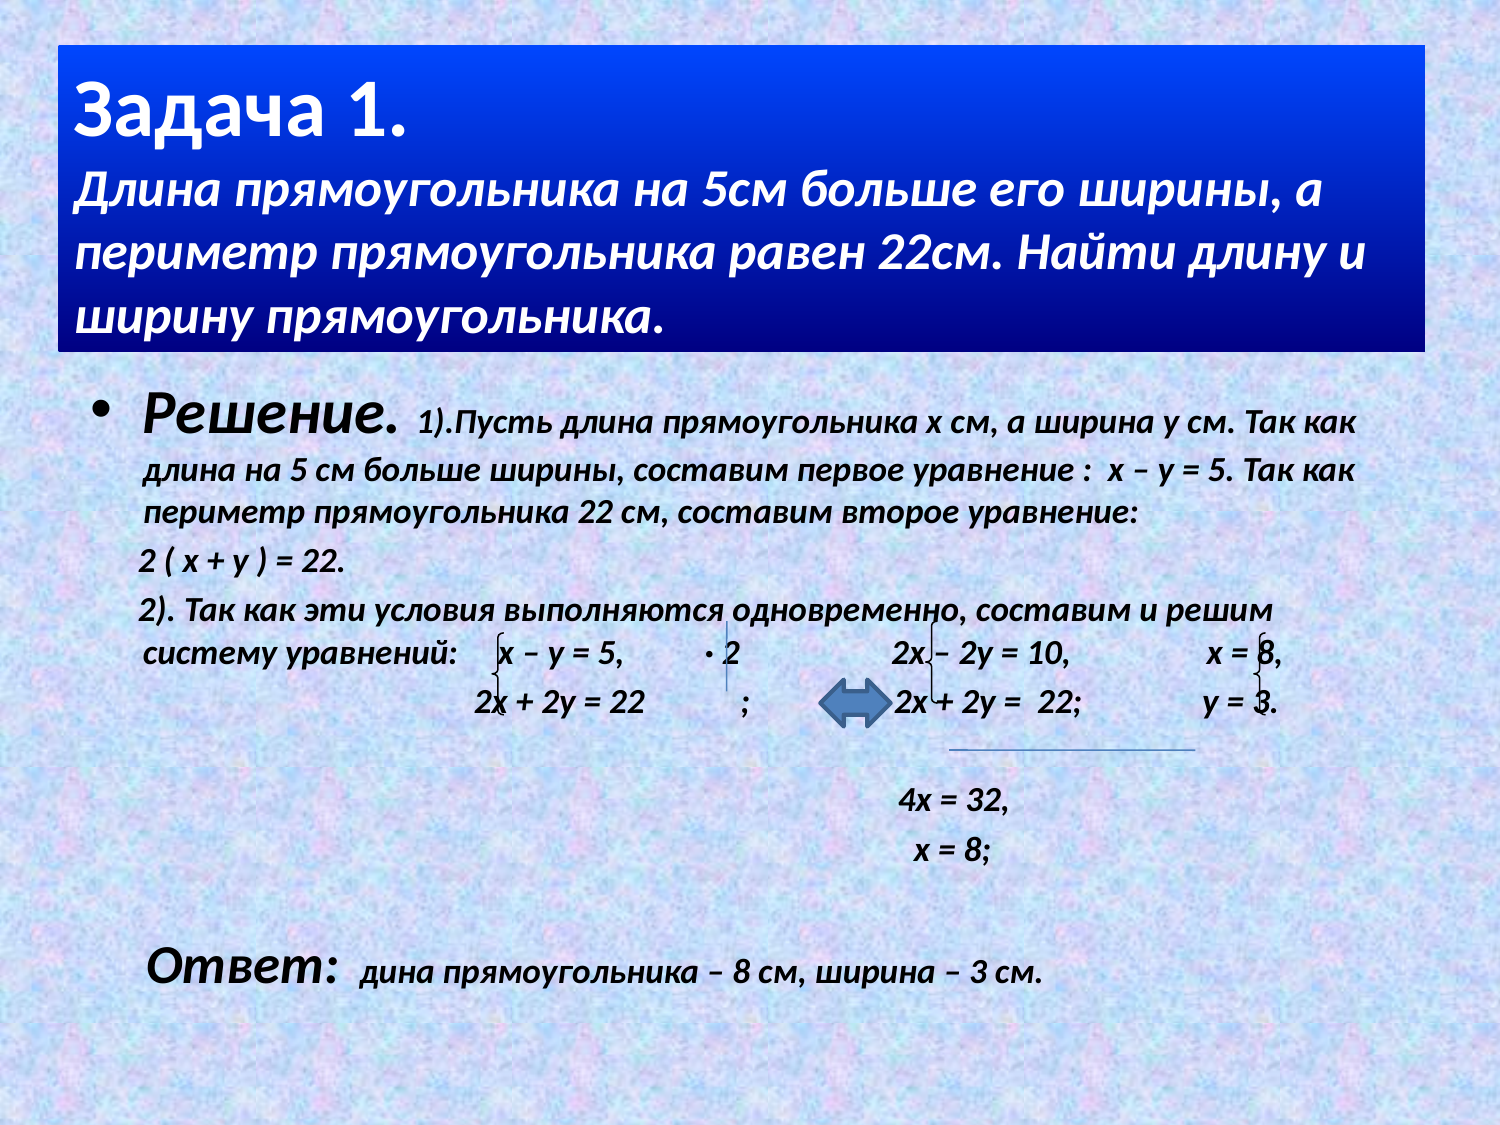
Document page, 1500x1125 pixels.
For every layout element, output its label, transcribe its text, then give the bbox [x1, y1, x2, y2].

list Решение. 1).Пусть длина прямоугольника х см, а ширина у см. Так как длина на 5 см больше ширины, составим первое уравнение : х – у = 5. Так как периметр прямоугольника 22 см, составим второе уравнение: 2 ( х + у ) = 22. 2). Так как эти условия выполняются одновременно, составим и решим систему уравнений: х – у = 5, · 2 2х – 2у = 10, х = 8, 2х + 2у = 22 ; 2х + 2у = 22; у = 3. 4х = 32, х = 8; Ответ: дина прямоугольника – 8 см, ширина – 3 см. [75, 363, 1425, 1005]
text_box [492, 632, 504, 715]
title Задача 1. Длина прямоугольника на 5см больше его ширины, а периметр прямоугольника равен 22см. Найти длину и ширину прямоугольника. [58, 45, 1425, 352]
text_box [818, 677, 893, 729]
text_box [925, 621, 938, 704]
text_box [1253, 632, 1266, 715]
picture [0, 0, 1500, 1125]
